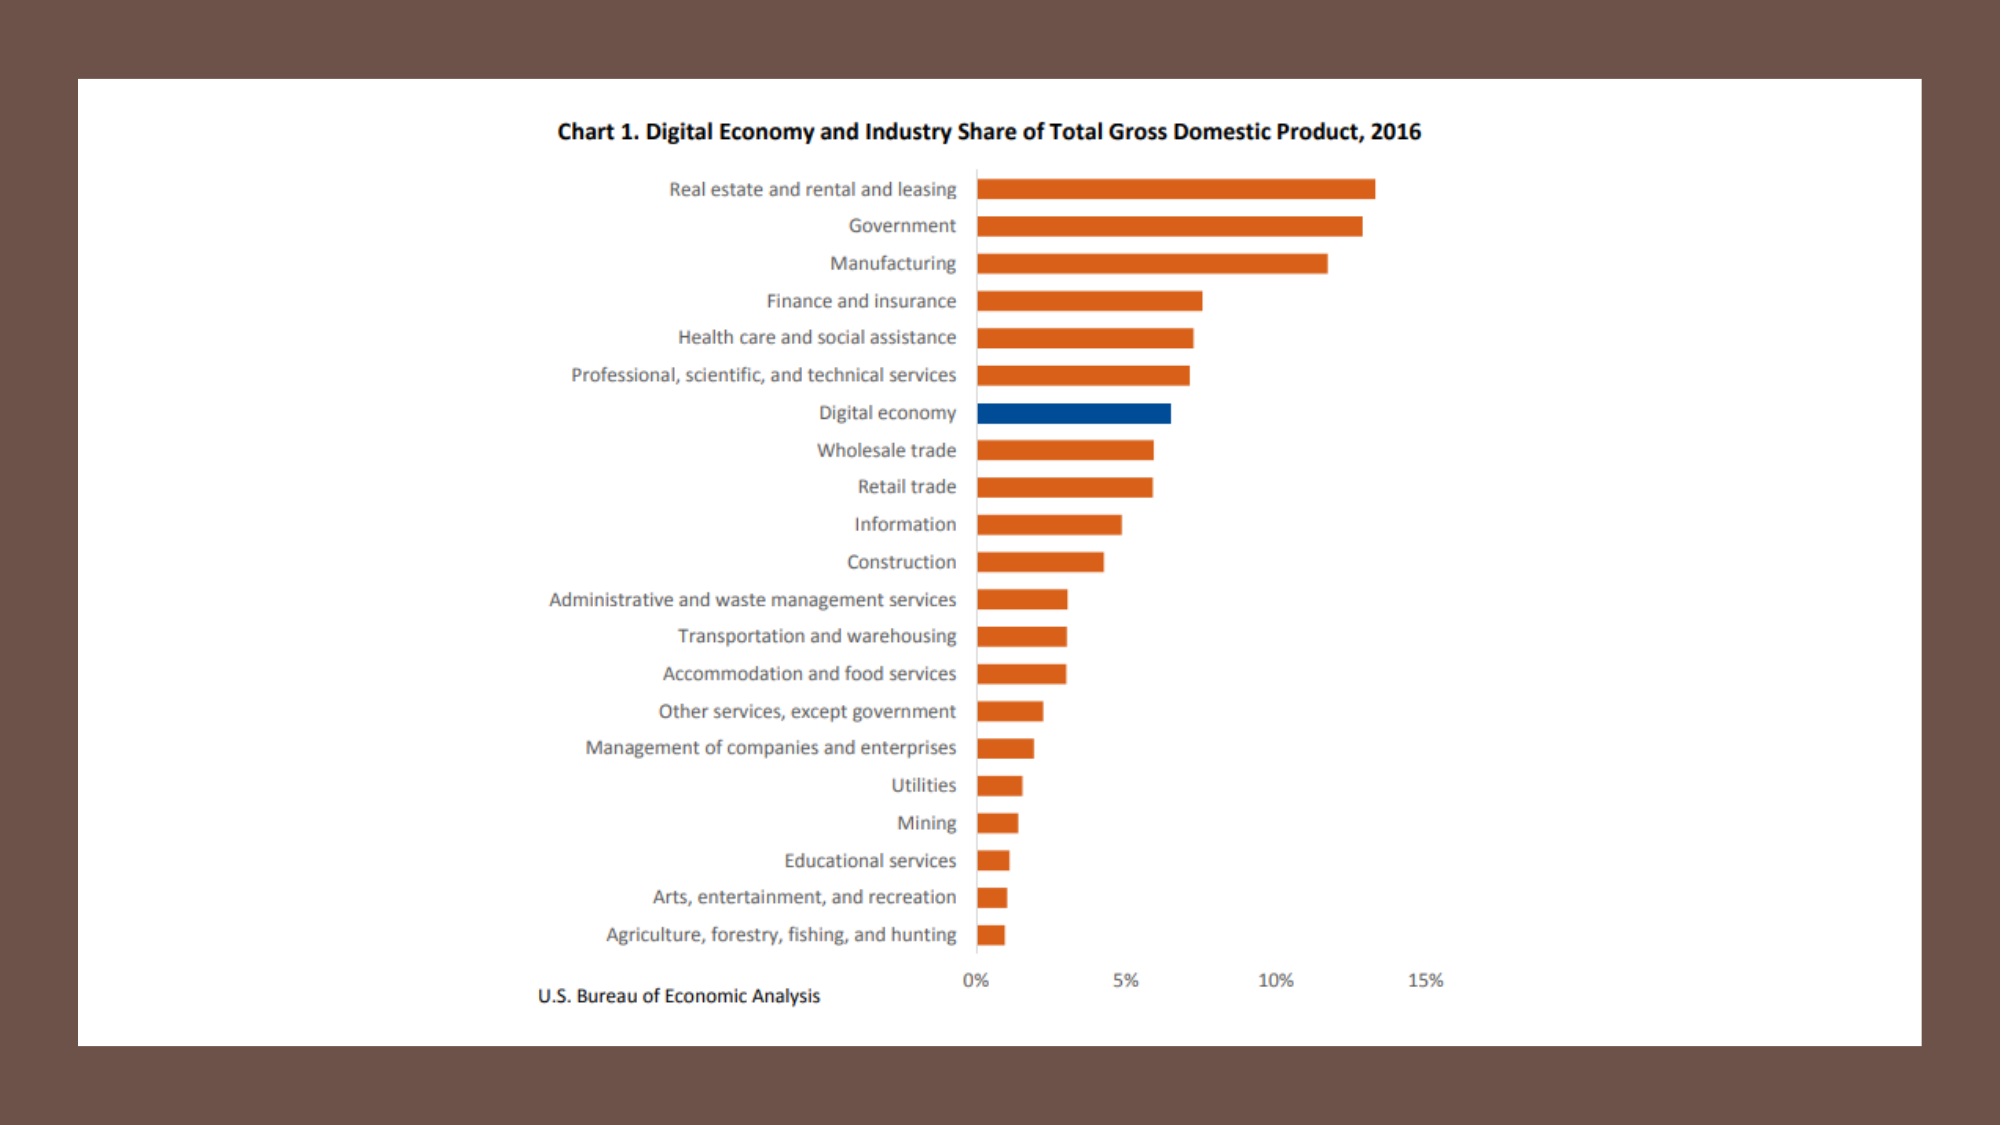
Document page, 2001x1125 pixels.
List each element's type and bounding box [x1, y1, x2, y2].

text_box [77, 78, 1923, 1047]
picture [527, 105, 1473, 1020]
text_box [0, 0, 2000, 1125]
